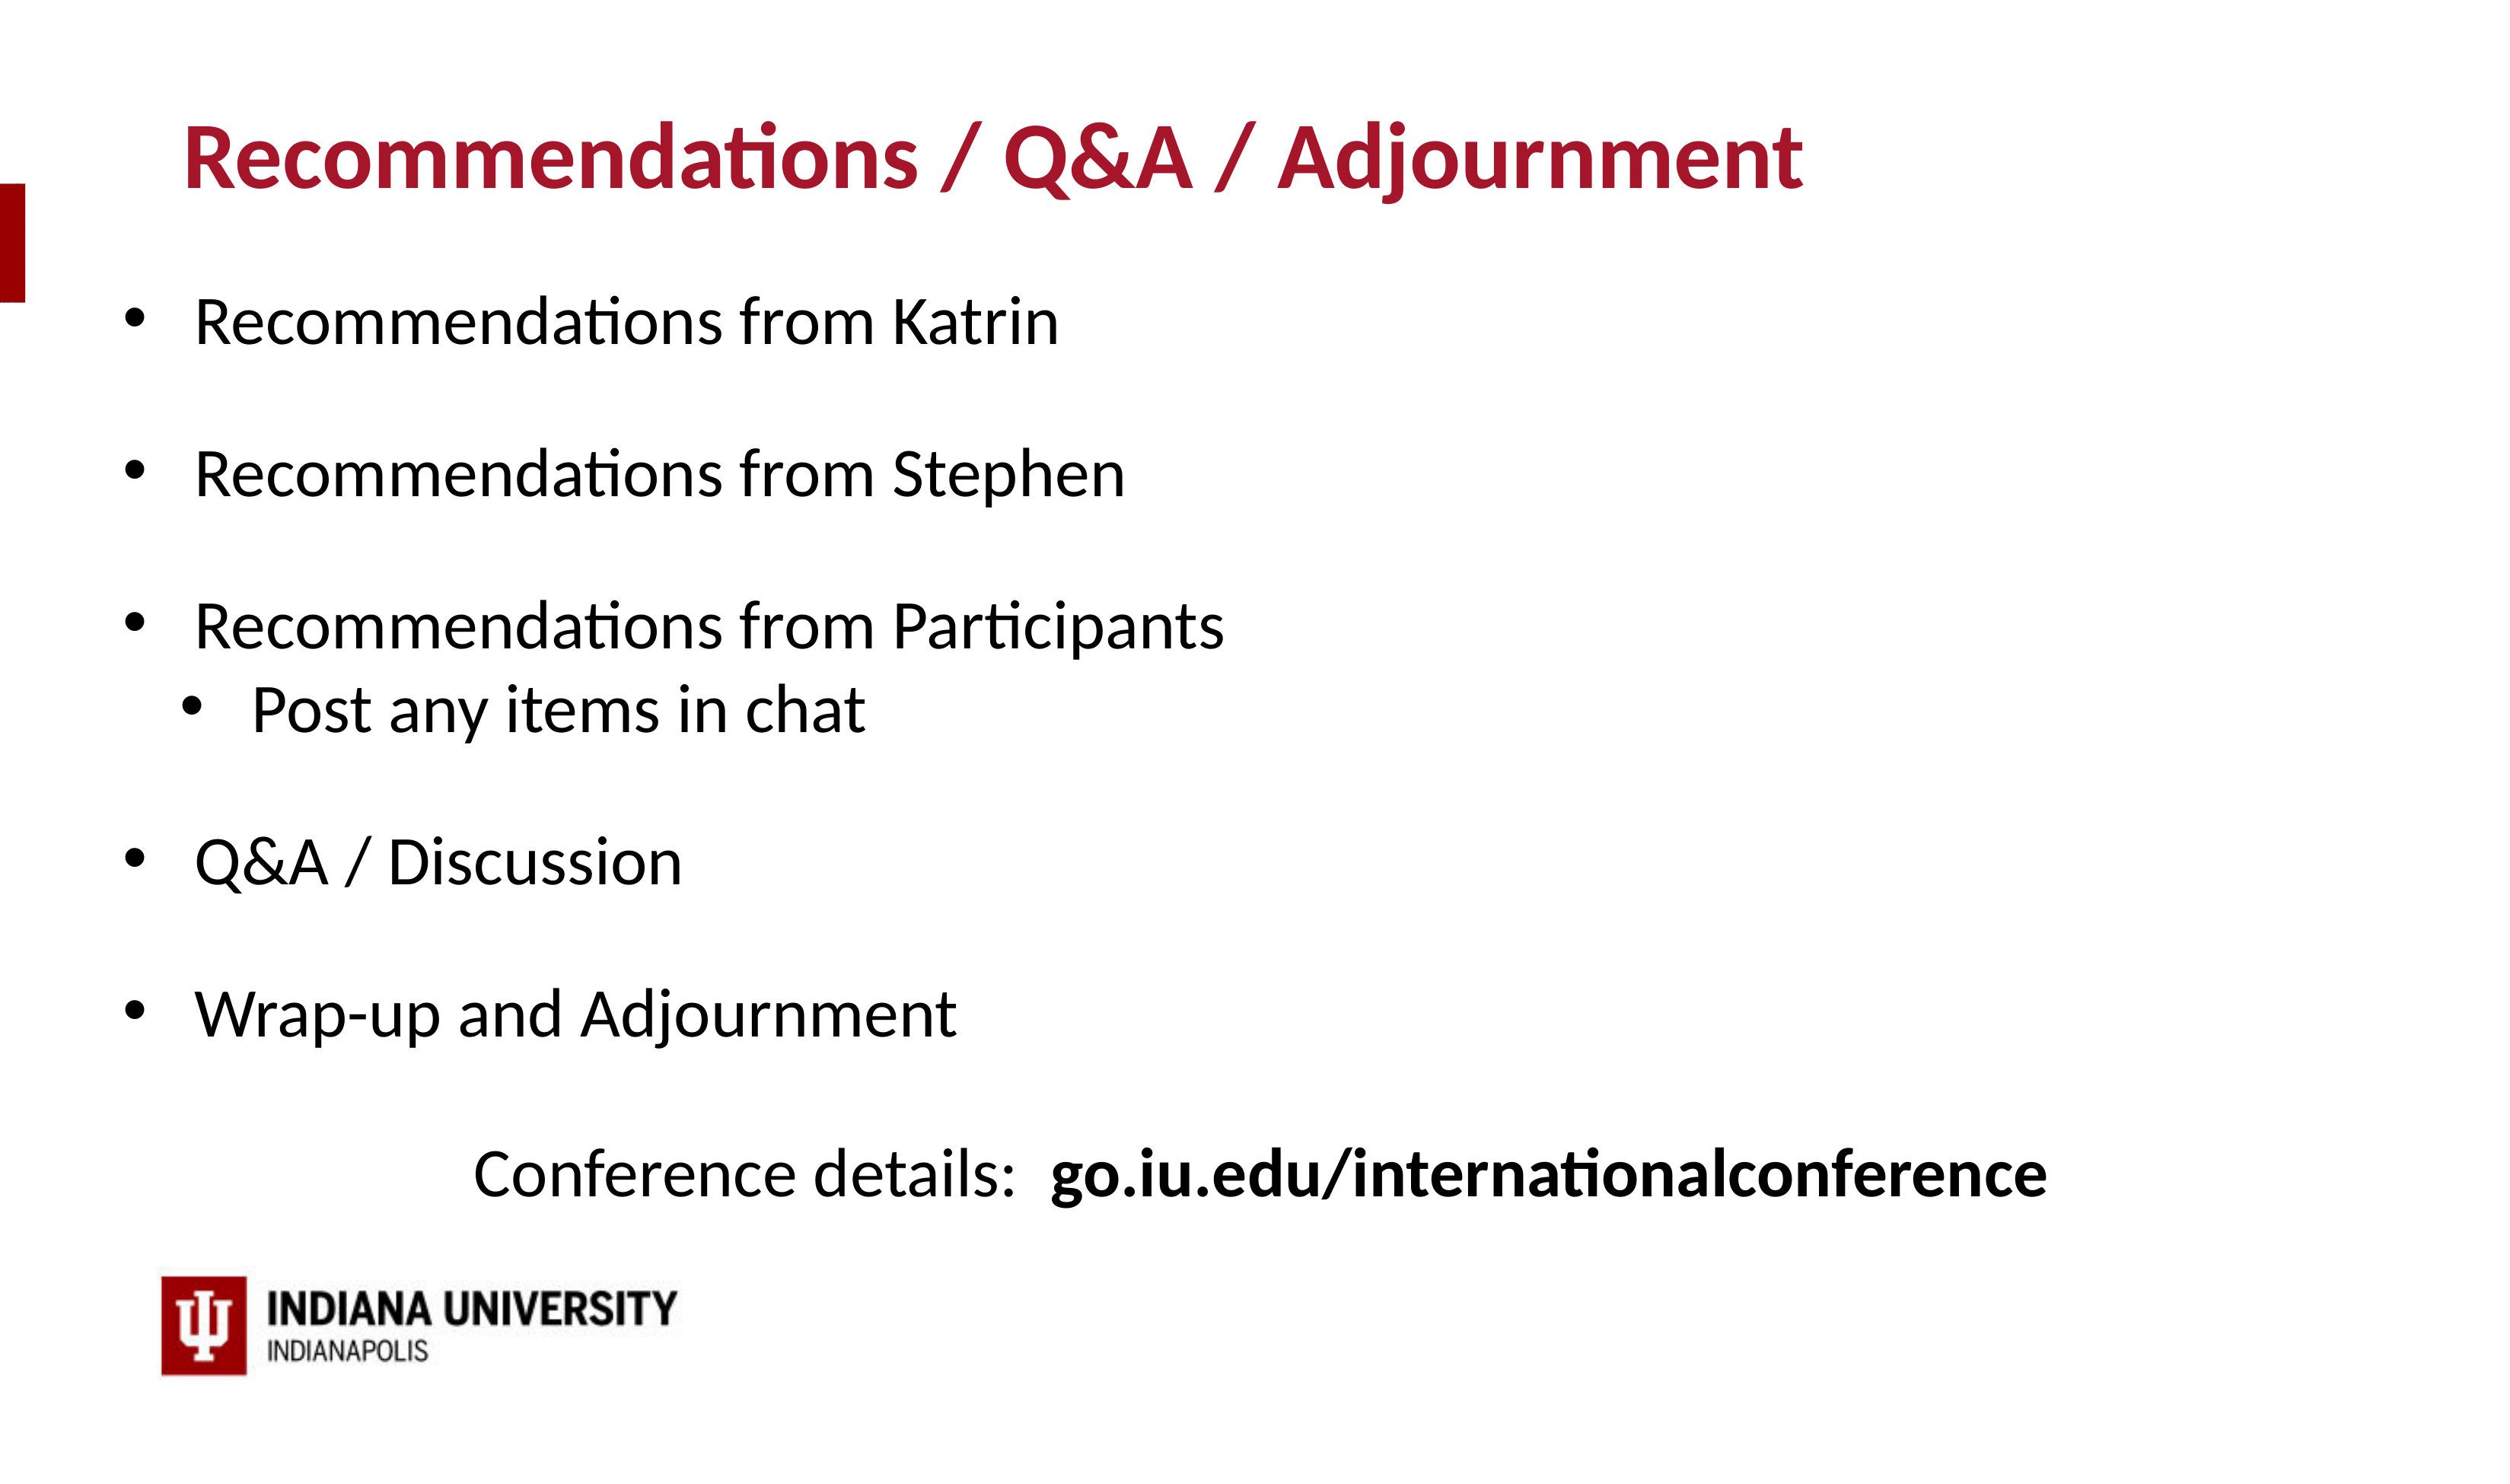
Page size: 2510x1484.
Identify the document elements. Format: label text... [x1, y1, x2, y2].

text_box Recommendations / Q&A / Adjournment [171, 88, 2432, 213]
text_box [352, 119, 1276, 199]
text_box Recommendations from Katrin Recommendations from Stephen Recommendations from Participants Post any items in chat Q&A / Discussion Wrap-up and Adjournment Conference details: go.iu.edu/internationalconference [112, 269, 2412, 1216]
picture [157, 1266, 686, 1391]
